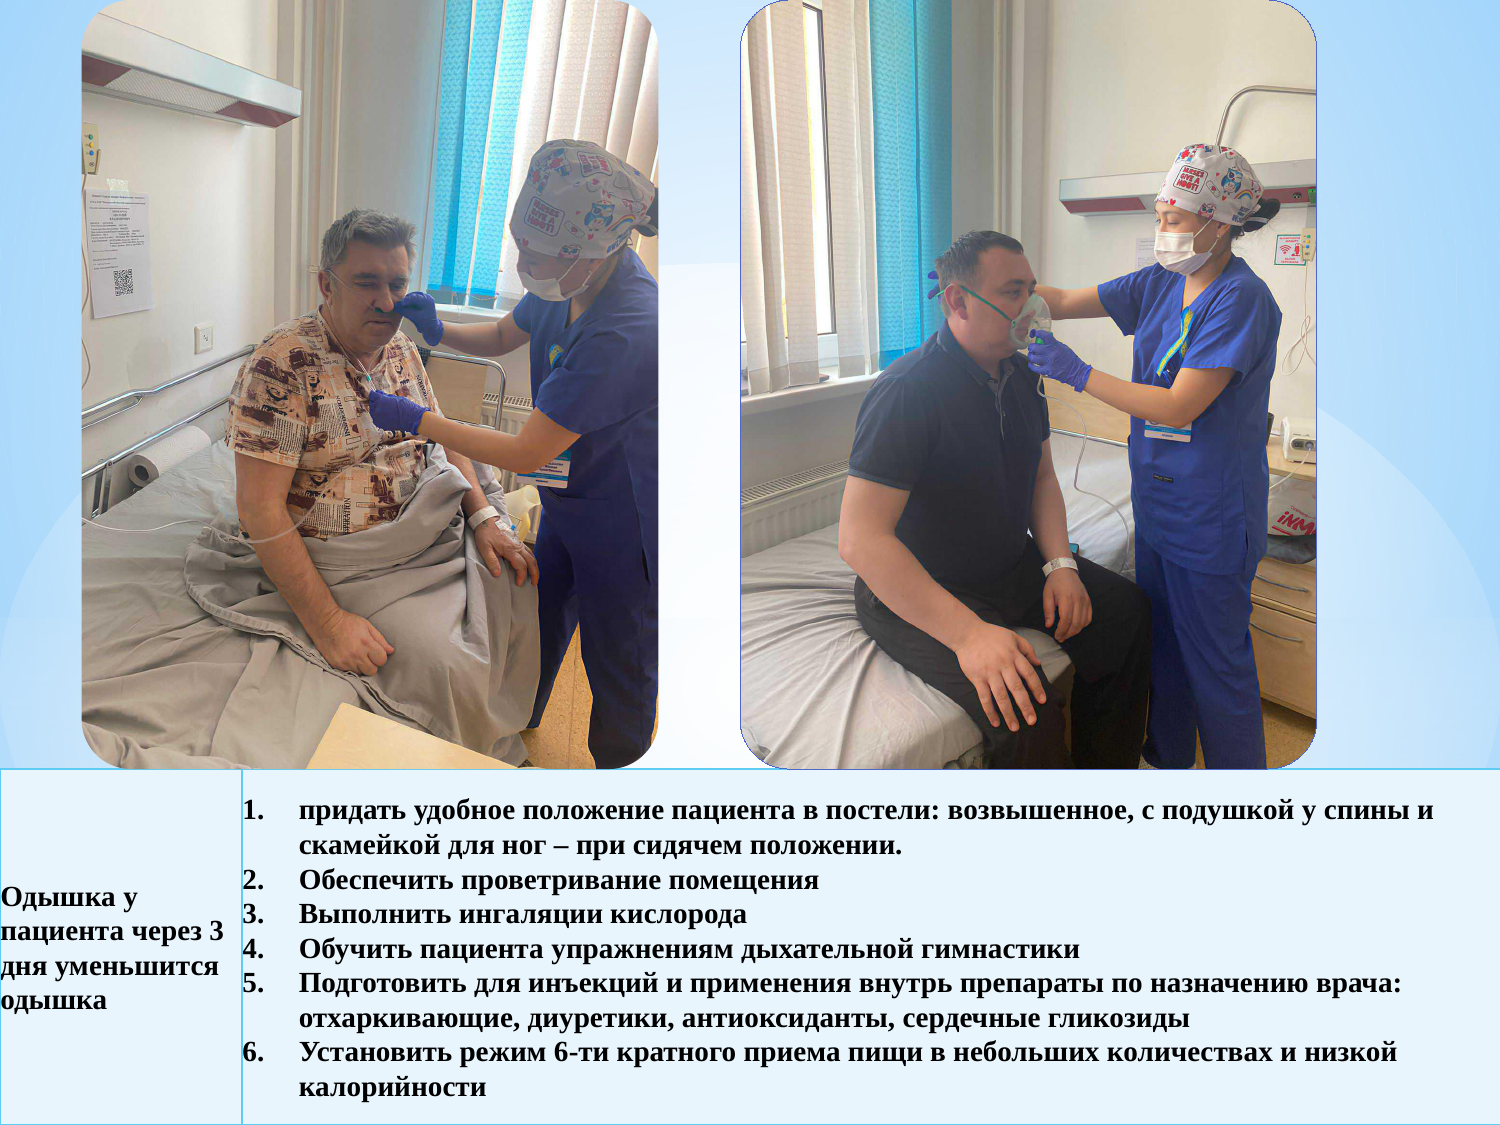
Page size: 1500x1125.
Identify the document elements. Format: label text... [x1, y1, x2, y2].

picture [81, 0, 659, 770]
table_header придать удобное положение пациента в постели: возвышенное, с подушкой у спины и скамейкой для ног – при сидячем положении. Обеспечить проветривание помещения Выполнить ингаляции кислорода Обучить пациента упражнениям дыхательной гимнастики Подготовить для инъекций и применения внутрь препараты по назначению врача: отхаркивающие, диуретики, антиоксиданты, сердечные гликозиды Установить режим 6-ти кратного приема пищи в небольших количествах и низкой калорийности [243, 770, 1500, 1124]
picture [739, 0, 1318, 770]
table_header Одышка у пациента через 3 дня уменьшится одышка [1, 770, 241, 1124]
